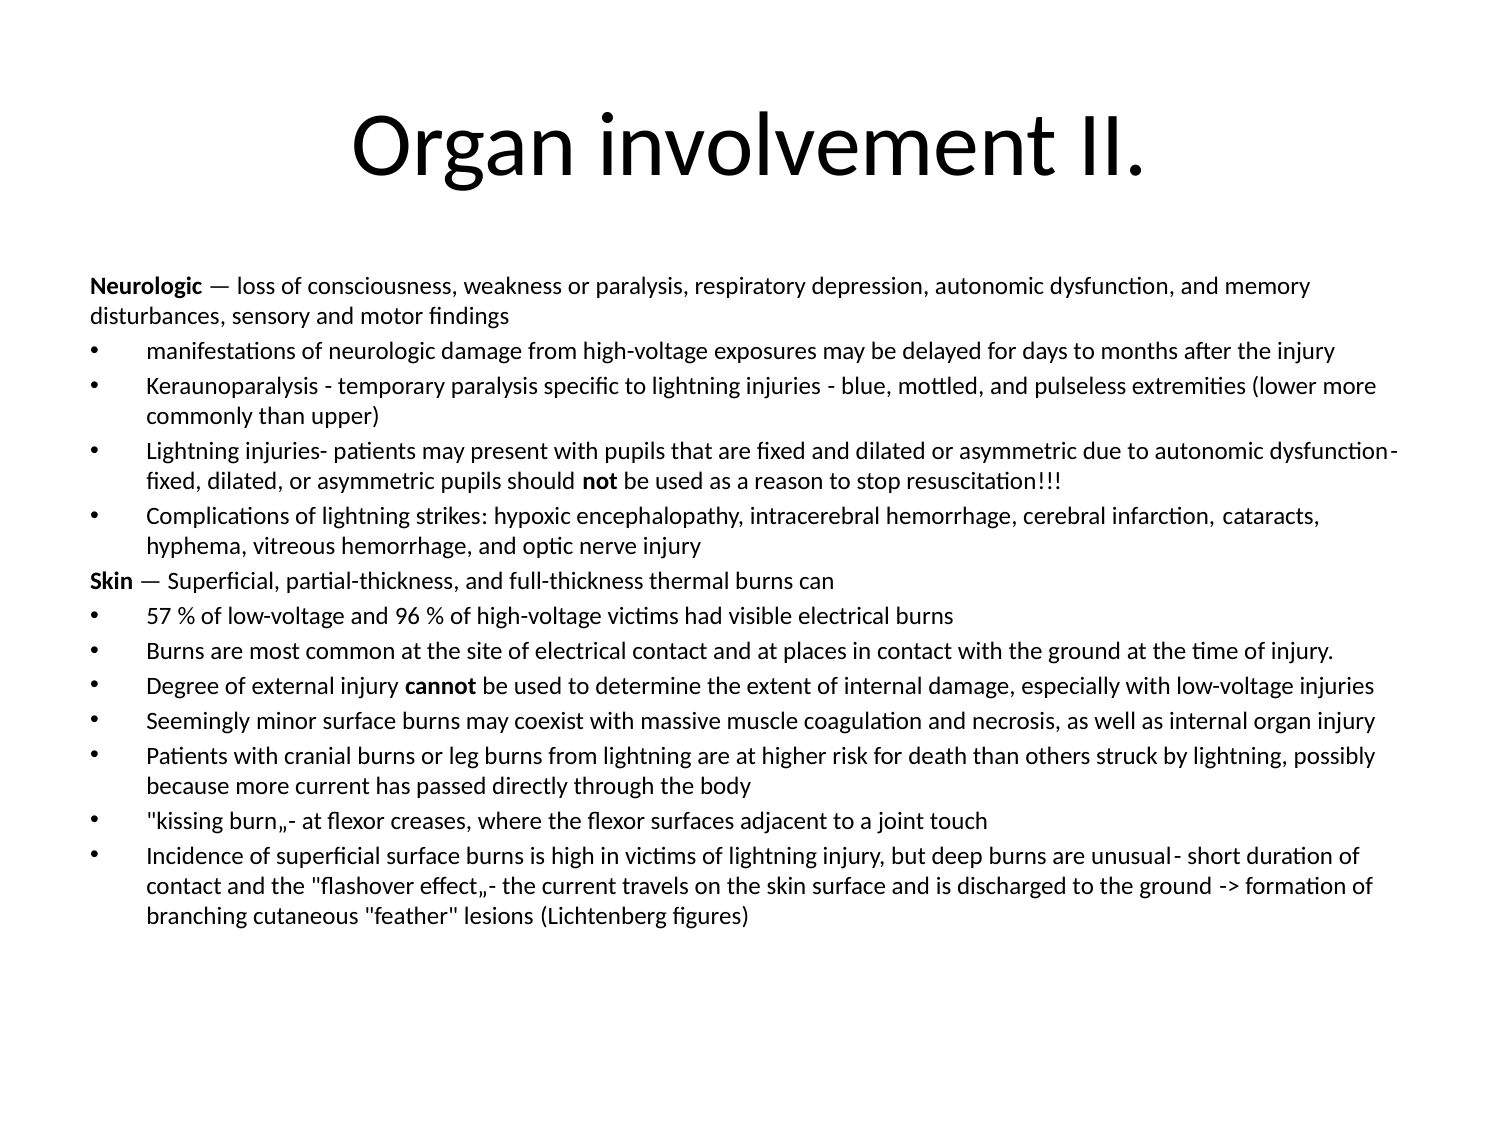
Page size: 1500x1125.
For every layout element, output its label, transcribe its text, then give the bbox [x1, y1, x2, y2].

title Organ involvement II. [75, 45, 1425, 233]
list Neurologic — loss of consciousness, weakness or paralysis, respiratory depression, autonomic dysfunction, and memory disturbances, sensory and motor findings manifestations of neurologic damage from high-voltage exposures may be delayed for days to months after the injury Keraunoparalysis - temporary paralysis specific to lightning injuries - blue, mottled, and pulseless extremities (lower more commonly than upper) Lightning injuries- patients may present with pupils that are fixed and dilated or asymmetric due to autonomic dysfunction- fixed, dilated, or asymmetric pupils should not be used as a reason to stop resuscitation!!! Complications of lightning strikes: hypoxic encephalopathy, intracerebral hemorrhage, cerebral infarction, cataracts, hyphema, vitreous hemorrhage, and optic nerve injury Skin — Superficial, partial-thickness, and full-thickness thermal burns can 57 % of low-voltage and 96 % of high-voltage victims had visible electrical burns Burns are most common at the site of electrical contact and at places in contact with the ground at the time of injury. Degree of external injury cannot be used to determine the extent of internal damage, especially with low-voltage injuries Seemingly minor surface burns may coexist with massive muscle coagulation and necrosis, as well as internal organ injury Patients with cranial burns or leg burns from lightning are at higher risk for death than others struck by lightning, possibly because more current has passed directly through the body "kissing burn„- at flexor creases, where the flexor surfaces adjacent to a joint touch Incidence of superficial surface burns is high in victims of lightning injury, but deep burns are unusual- short duration of contact and the "flashover effect„- the current travels on the skin surface and is discharged to the ground -> formation of branching cutaneous "feather" lesions (Lichtenberg figures) [75, 262, 1425, 1005]
